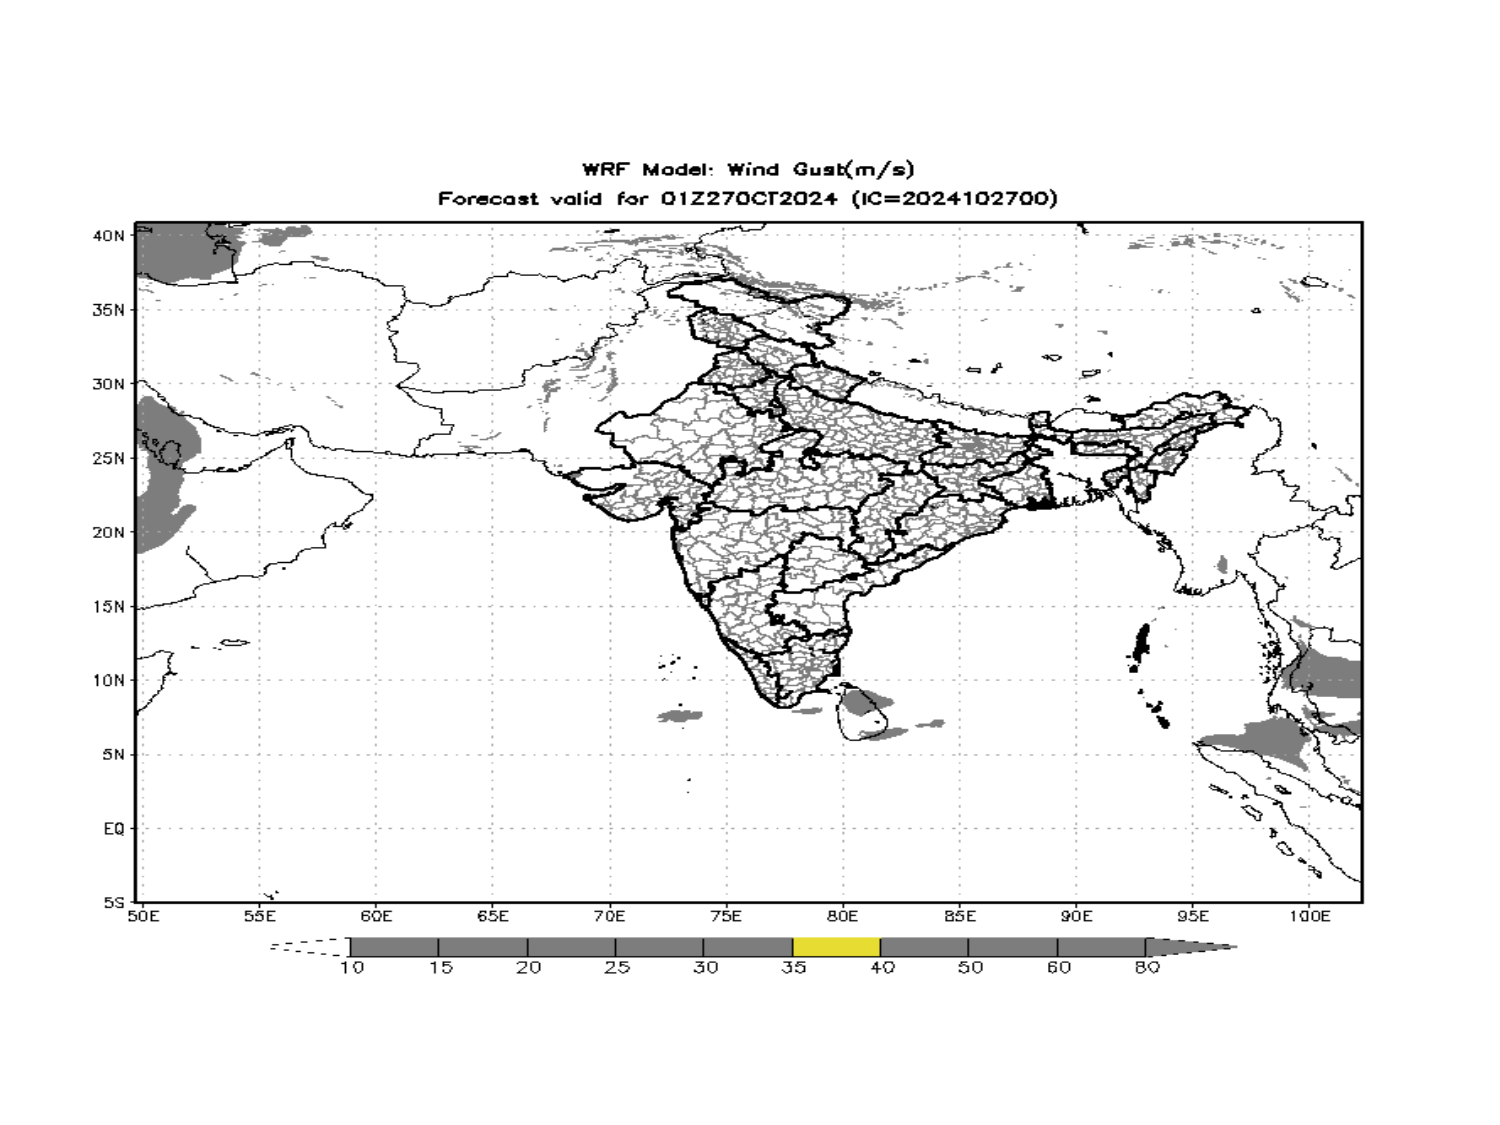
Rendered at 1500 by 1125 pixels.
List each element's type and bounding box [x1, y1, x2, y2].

picture [74, 149, 1426, 976]
